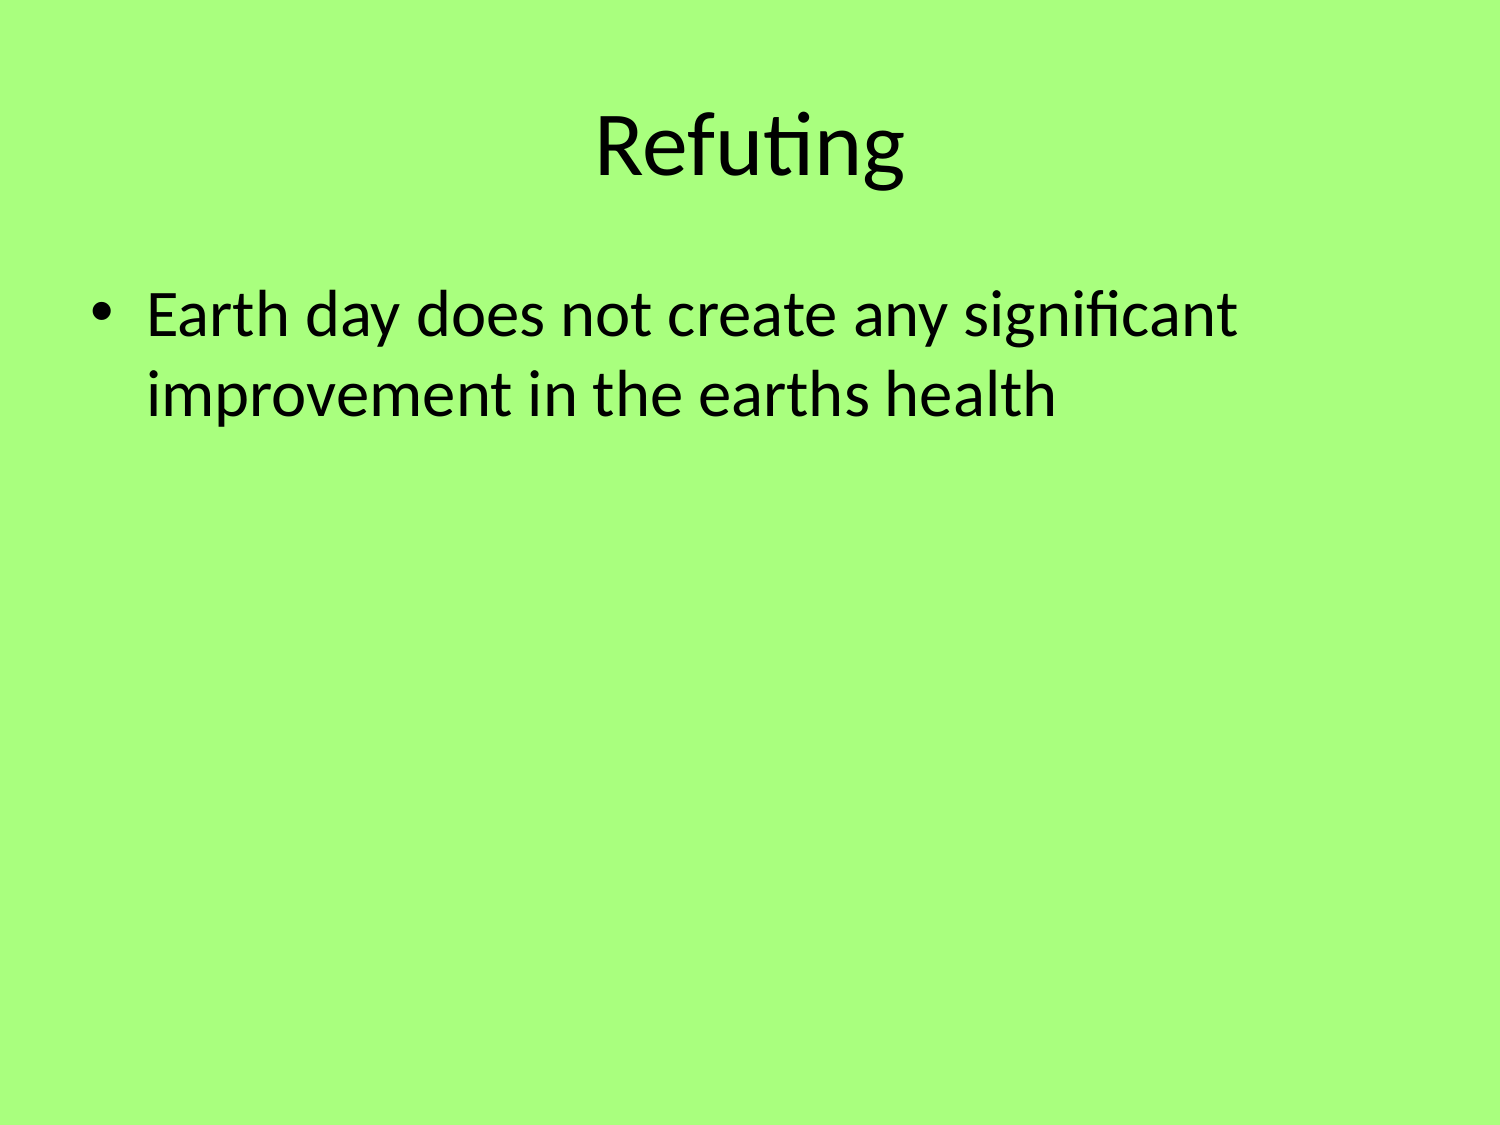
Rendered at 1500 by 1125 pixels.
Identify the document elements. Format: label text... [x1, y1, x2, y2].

title Refuting [75, 45, 1425, 233]
list Earth day does not create any significant improvement in the earths health [75, 262, 1425, 1005]
